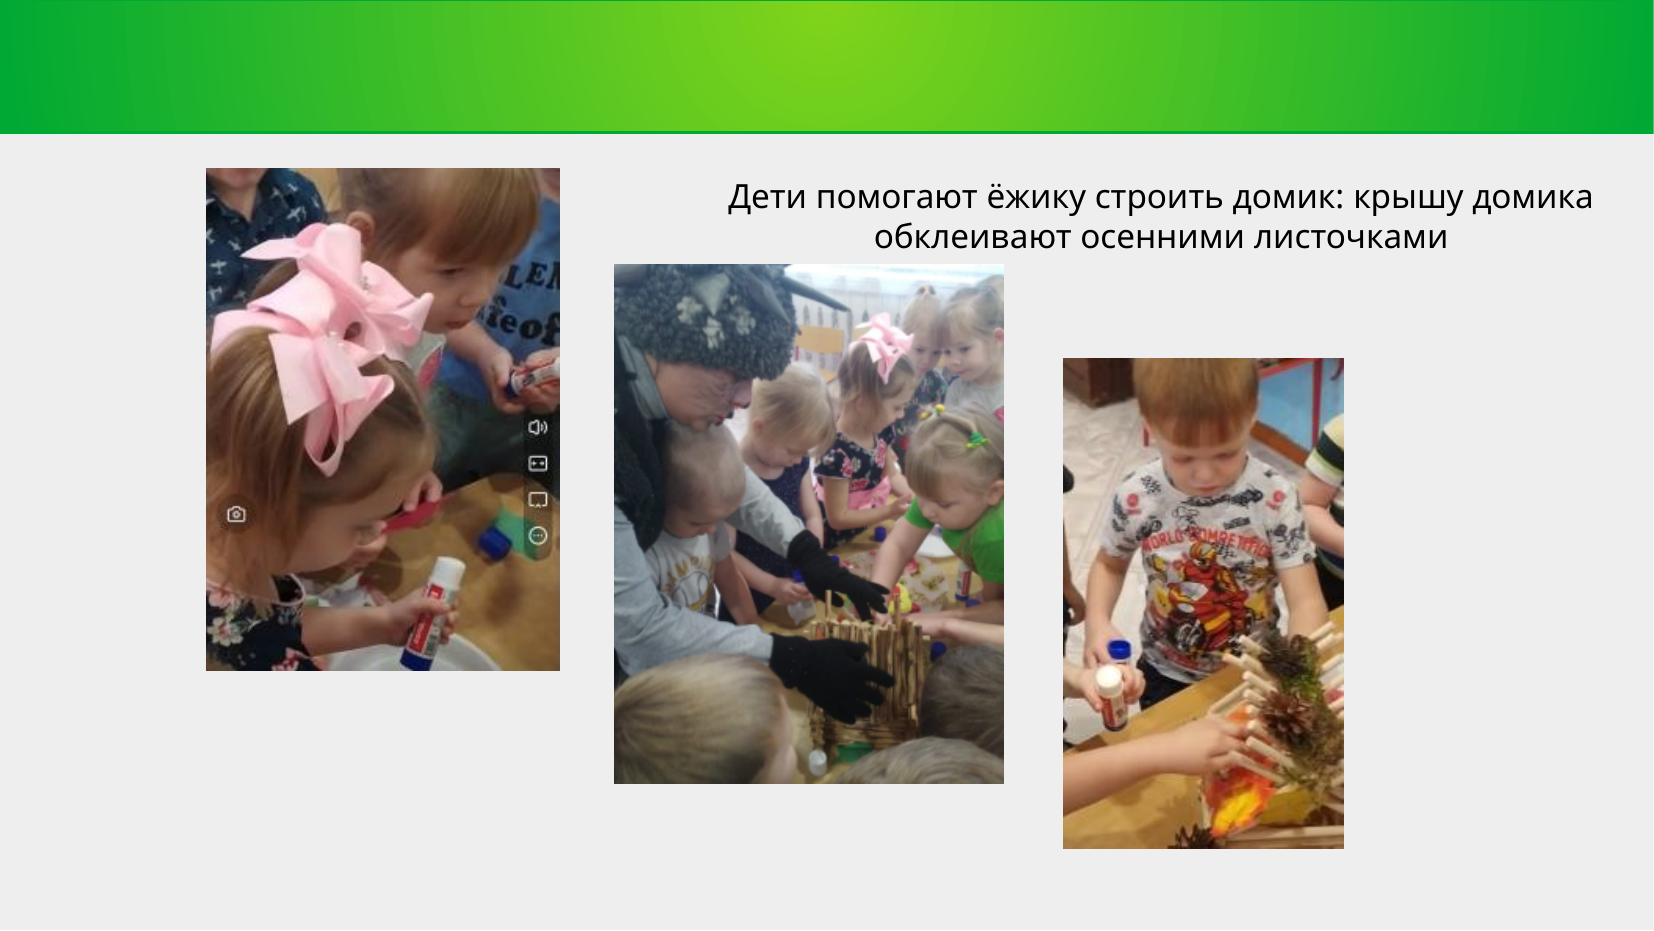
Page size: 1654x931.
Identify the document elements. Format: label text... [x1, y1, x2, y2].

text_box Дети помогают ёжику строить домик: крышу домика обклеивают осенними листочками [671, 168, 1652, 263]
picture [1062, 358, 1344, 849]
picture [206, 167, 561, 671]
picture [613, 264, 1004, 785]
